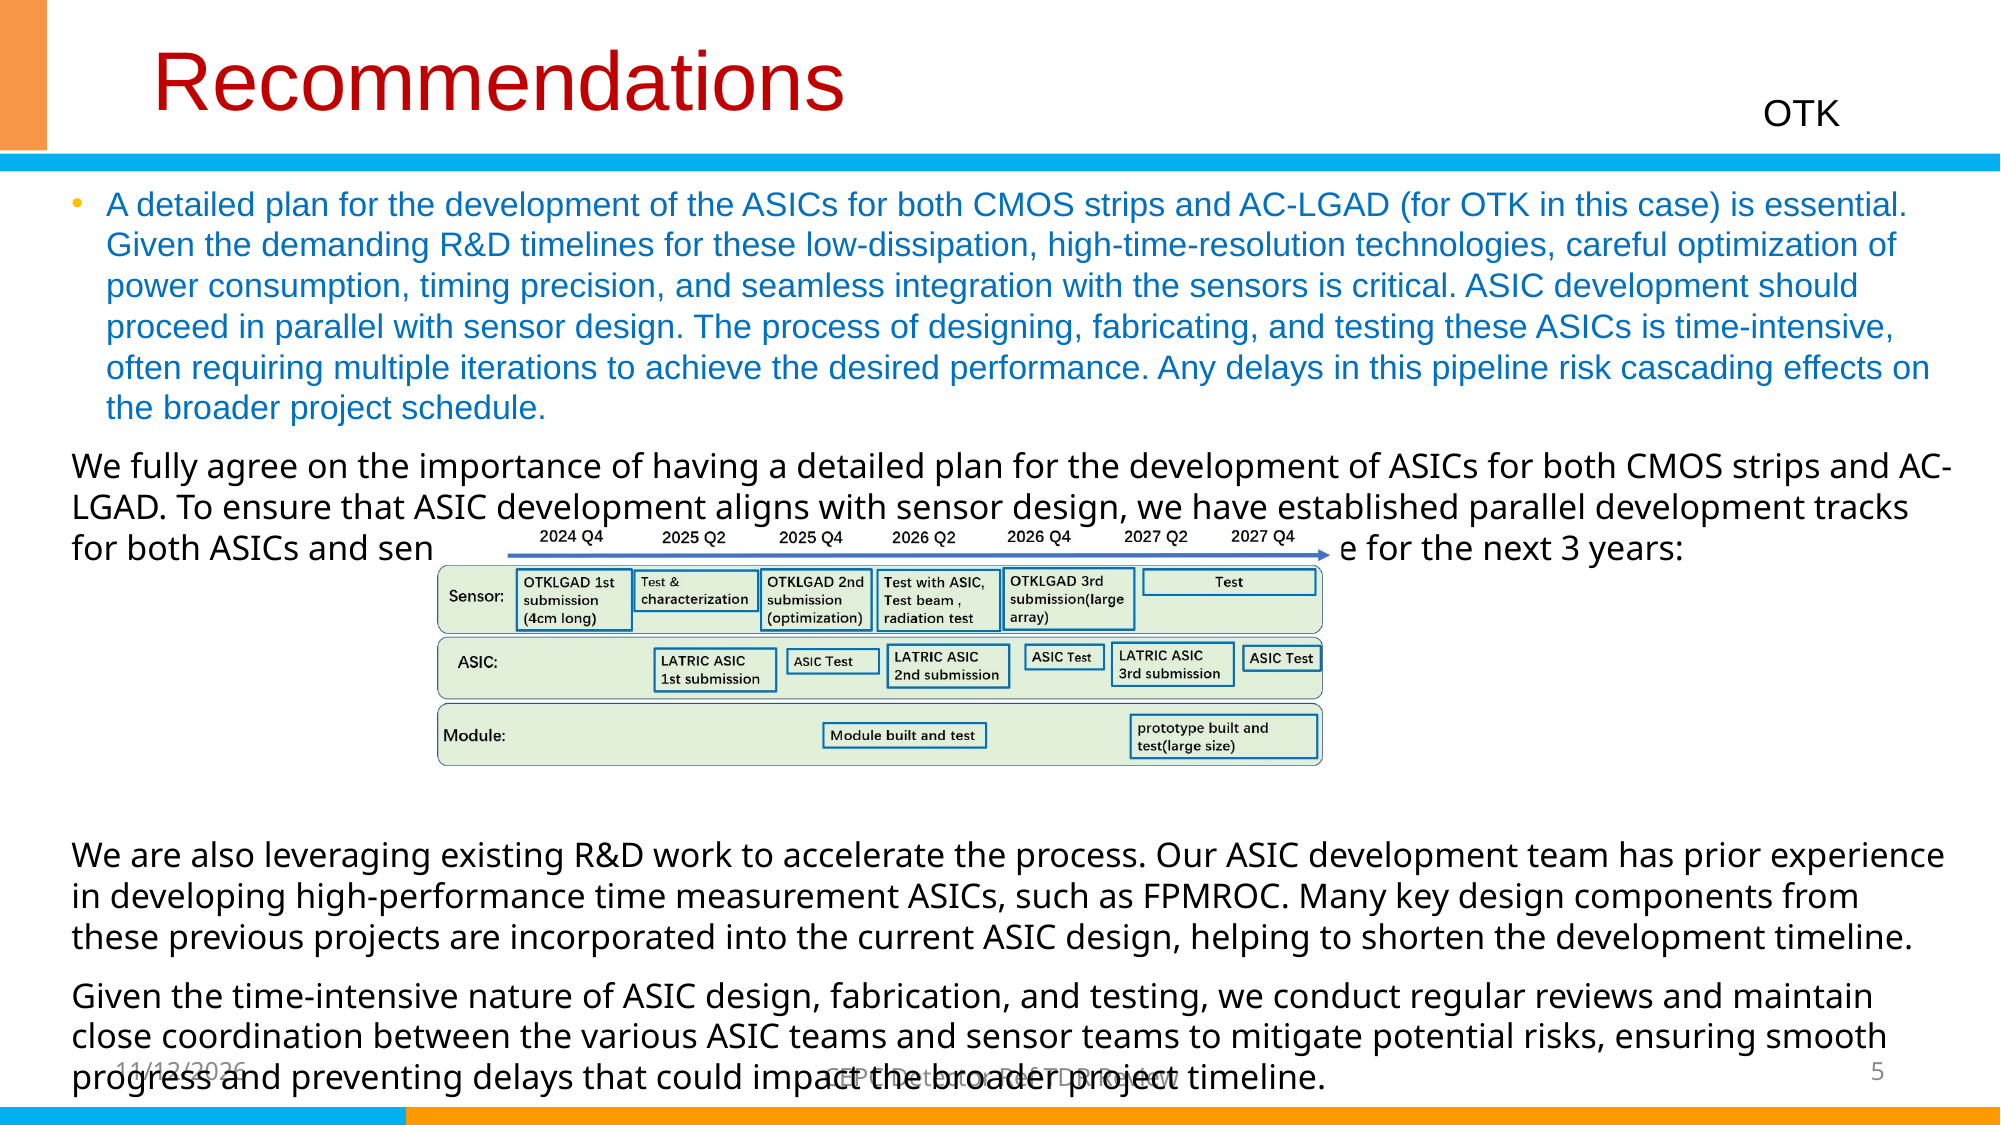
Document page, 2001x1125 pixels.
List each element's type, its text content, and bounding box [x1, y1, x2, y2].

text_box OTK [1748, 81, 1969, 142]
title Recommendations [137, 0, 1863, 174]
list A detailed plan for the development of the ASICs for both CMOS strips and AC-LGAD (for OTK in this case) is essential. Given the demanding R&D timelines for these low-dissipation, high-time-resolution technologies, careful optimization of power consumption, timing precision, and seamless integration with the sensors is critical. ASIC development should proceed in parallel with sensor design. The process of designing, fabricating, and testing these ASICs is time-intensive, often requiring multiple iterations to achieve the desired performance. Any delays in this pipeline risk cascading effects on the broader project schedule. We fully agree on the importance of having a detailed plan for the development of ASICs for both CMOS strips and AC-LGAD. To ensure that ASIC development aligns with sensor design, we have established parallel development tracks for both ASICs and sensors, as outlined in the development of AC-LGAD schedule for the next 3 years: We are also leveraging existing R&D work to accelerate the process. Our ASIC development team has prior experience in developing high-performance time measurement ASICs, such as FPMROC. Many key design components from these previous projects are incorporated into the current ASIC design, helping to shorten the development timeline. Given the time-intensive nature of ASIC design, fabrication, and testing, we conduct regular reviews and maintain close coordination between the various ASIC teams and sensor teams to mitigate potential risks, ensuring smooth progress and preventing delays that could impact the broader project timeline. [56, 174, 1969, 1125]
picture [432, 529, 1342, 766]
